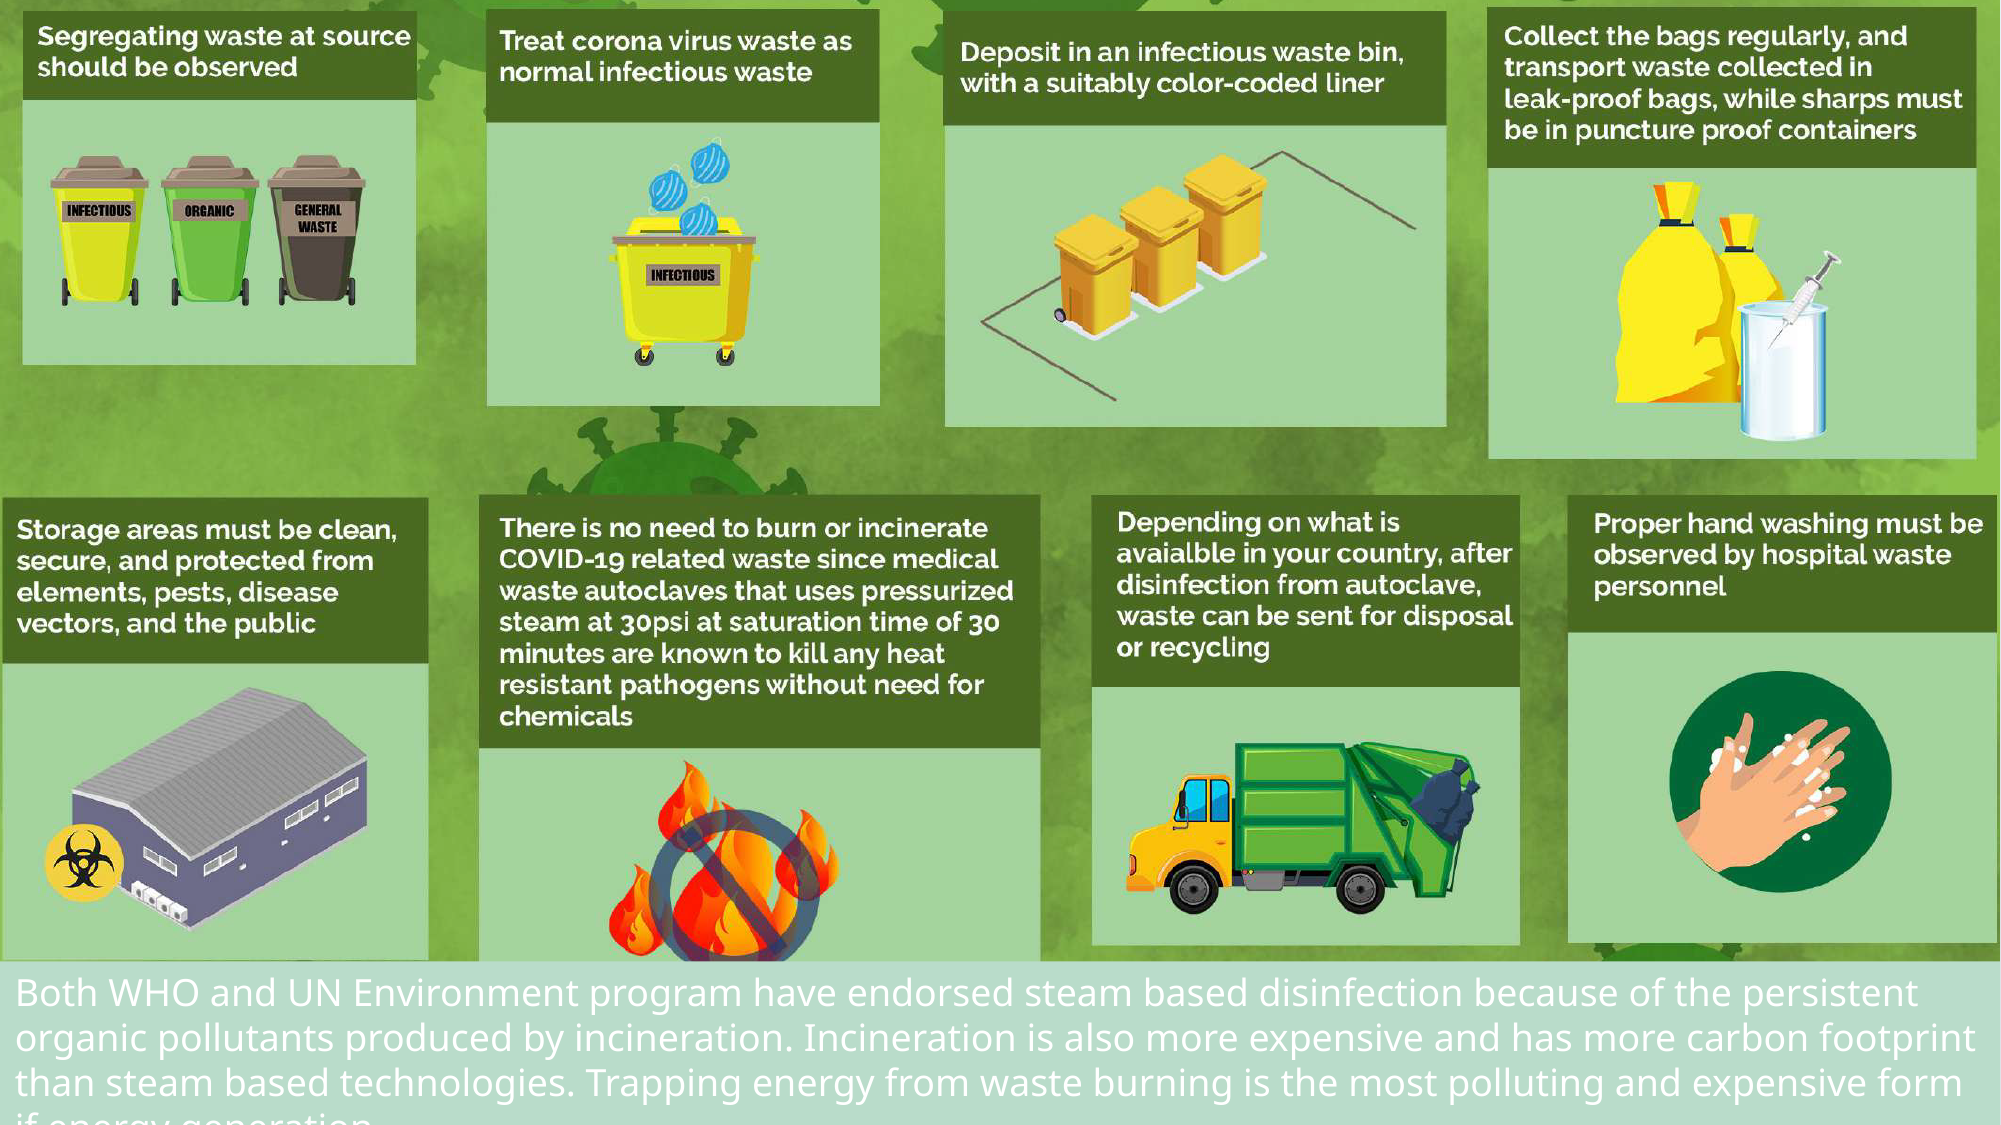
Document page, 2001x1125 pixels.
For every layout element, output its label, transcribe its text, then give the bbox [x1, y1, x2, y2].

picture [0, 0, 2000, 962]
text_box Both WHO and UN Environment program have endorsed steam based disinfection because of the persistent organic pollutants produced by incineration. Incineration is also more expensive and has more carbon footprint than steam based technologies. Trapping energy from waste burning is the most polluting and expensive form if energy generation. [0, 962, 2000, 1125]
